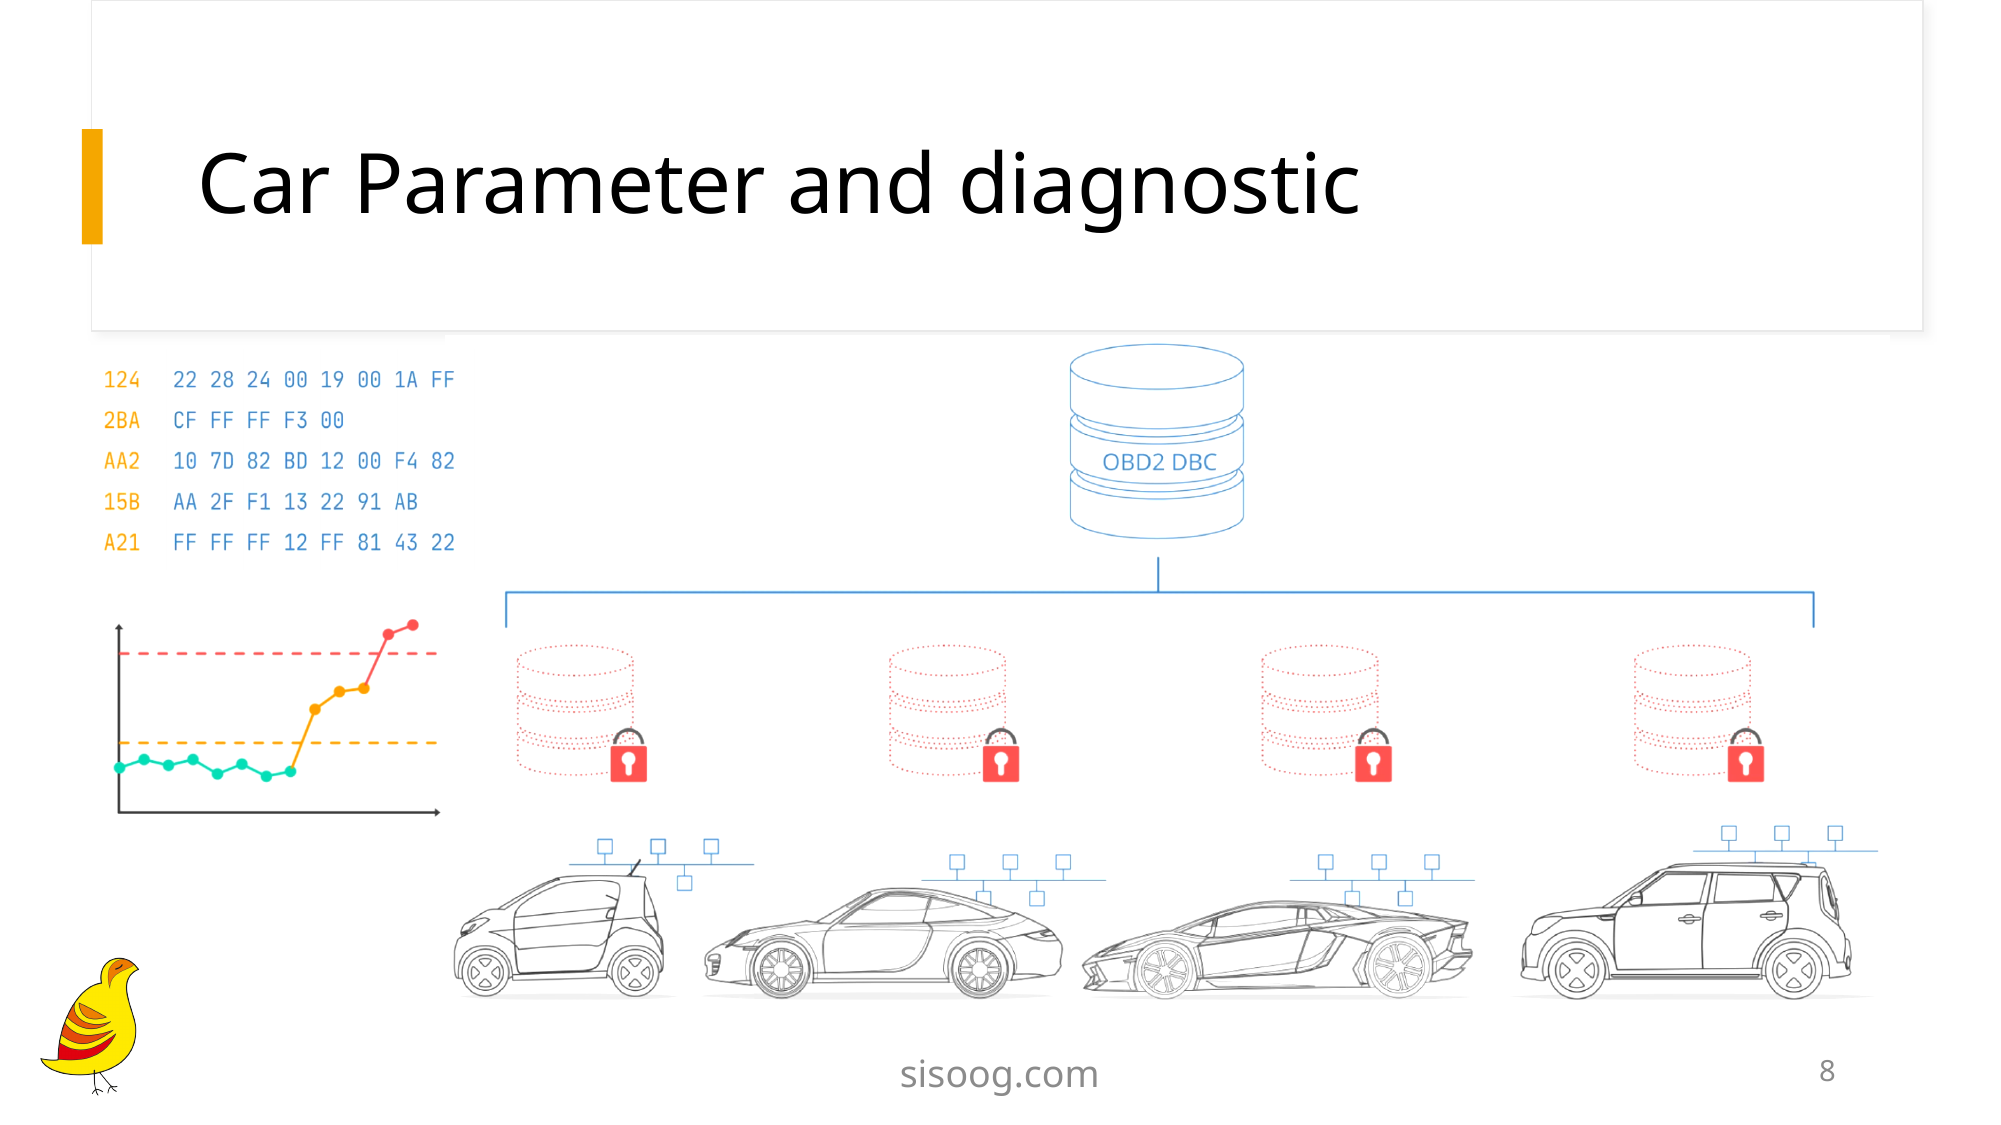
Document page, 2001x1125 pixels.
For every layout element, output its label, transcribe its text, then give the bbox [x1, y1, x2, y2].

slide_number <number> [1401, 1042, 1851, 1103]
picture [84, 335, 1890, 1011]
footer sisoog.com [662, 1042, 1338, 1103]
picture [17, 945, 183, 1111]
title Car Parameter and diagnostic [183, 90, 1851, 284]
